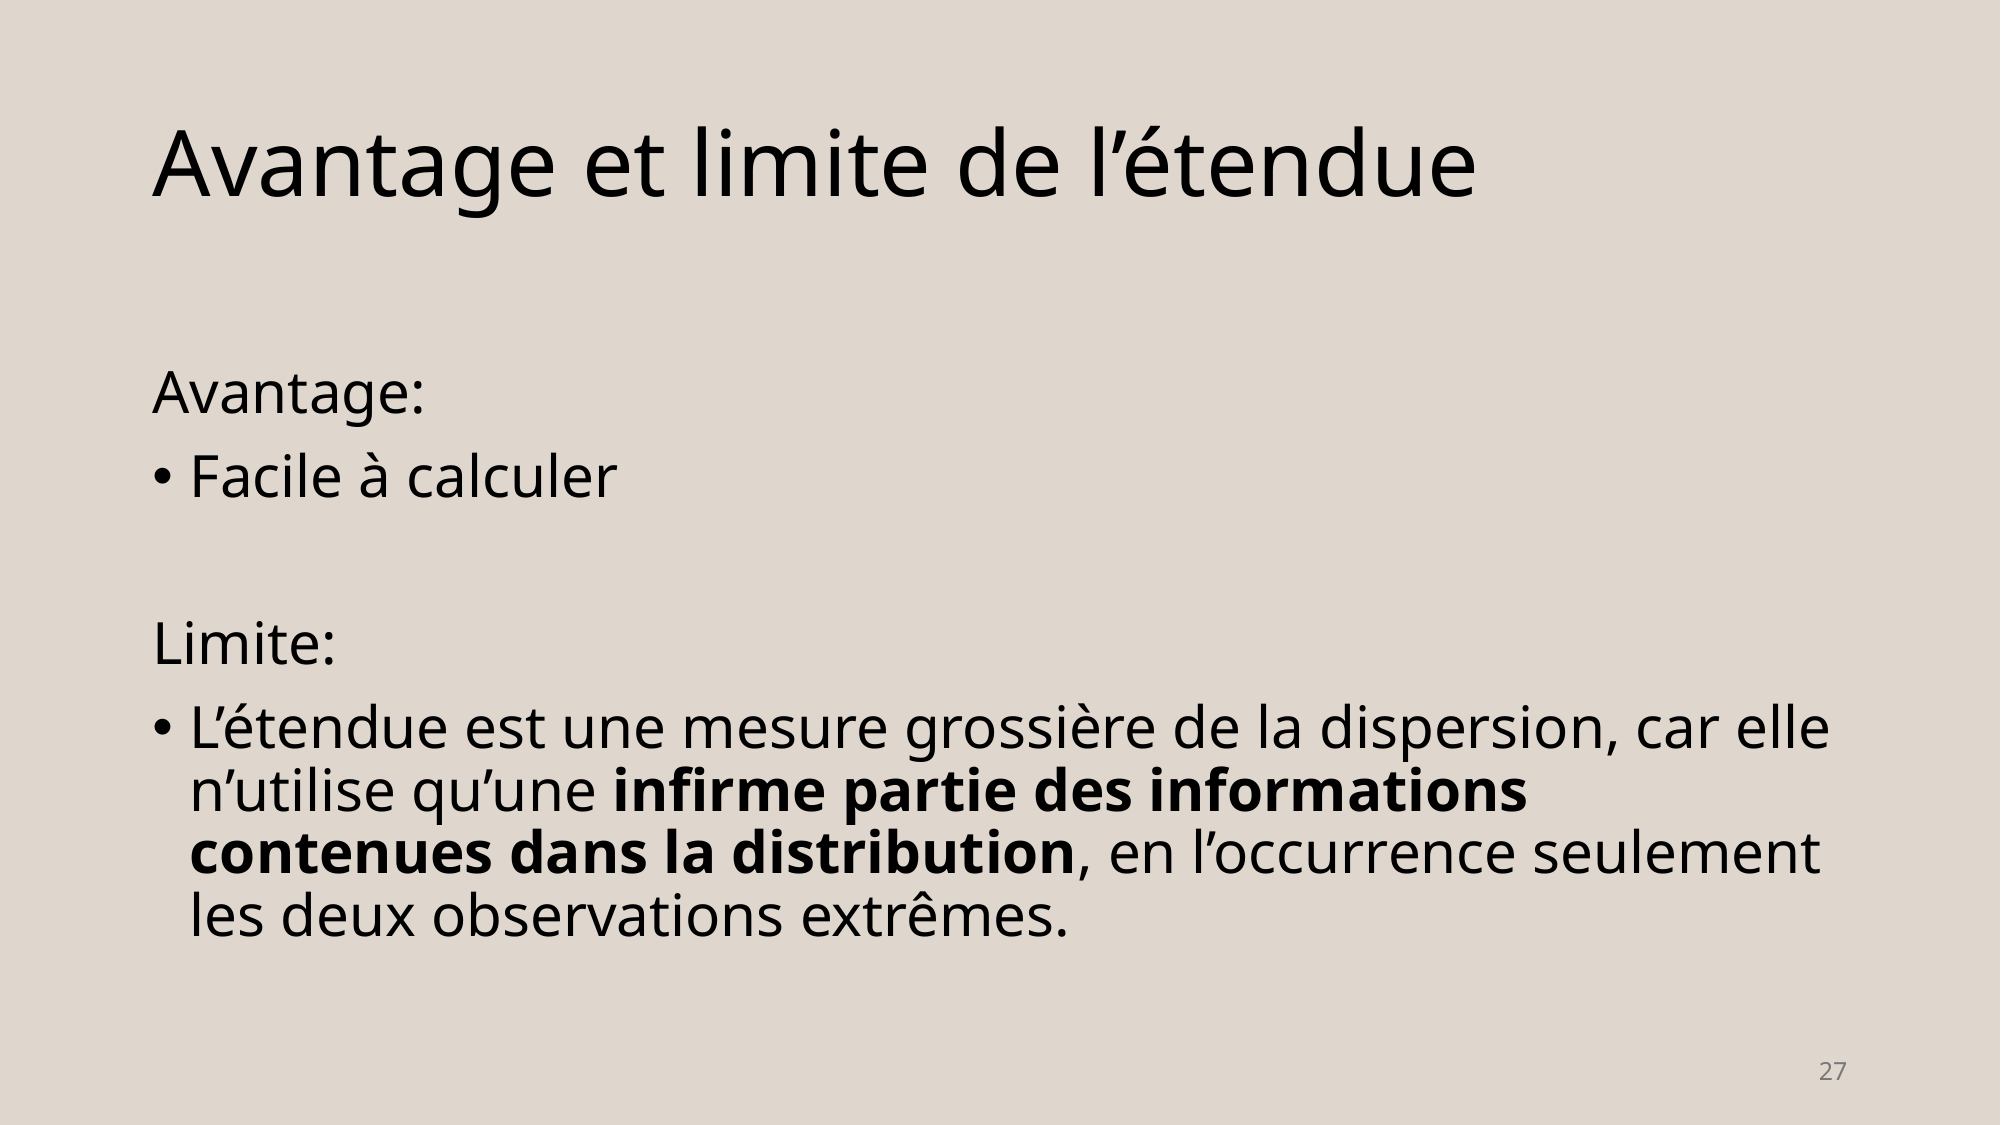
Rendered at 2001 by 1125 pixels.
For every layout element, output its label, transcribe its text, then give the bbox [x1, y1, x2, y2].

list Avantage: Facile à calculer Limite: L’étendue est une mesure grossière de la dispersion, car elle n’utilise qu’une infirme partie des informations contenues dans la distribution, en l’occurrence seulement les deux observations extrêmes. [137, 299, 1863, 1014]
slide_number 27 [1412, 1042, 1863, 1103]
title Avantage et limite de l’étendue [137, 58, 1863, 276]
